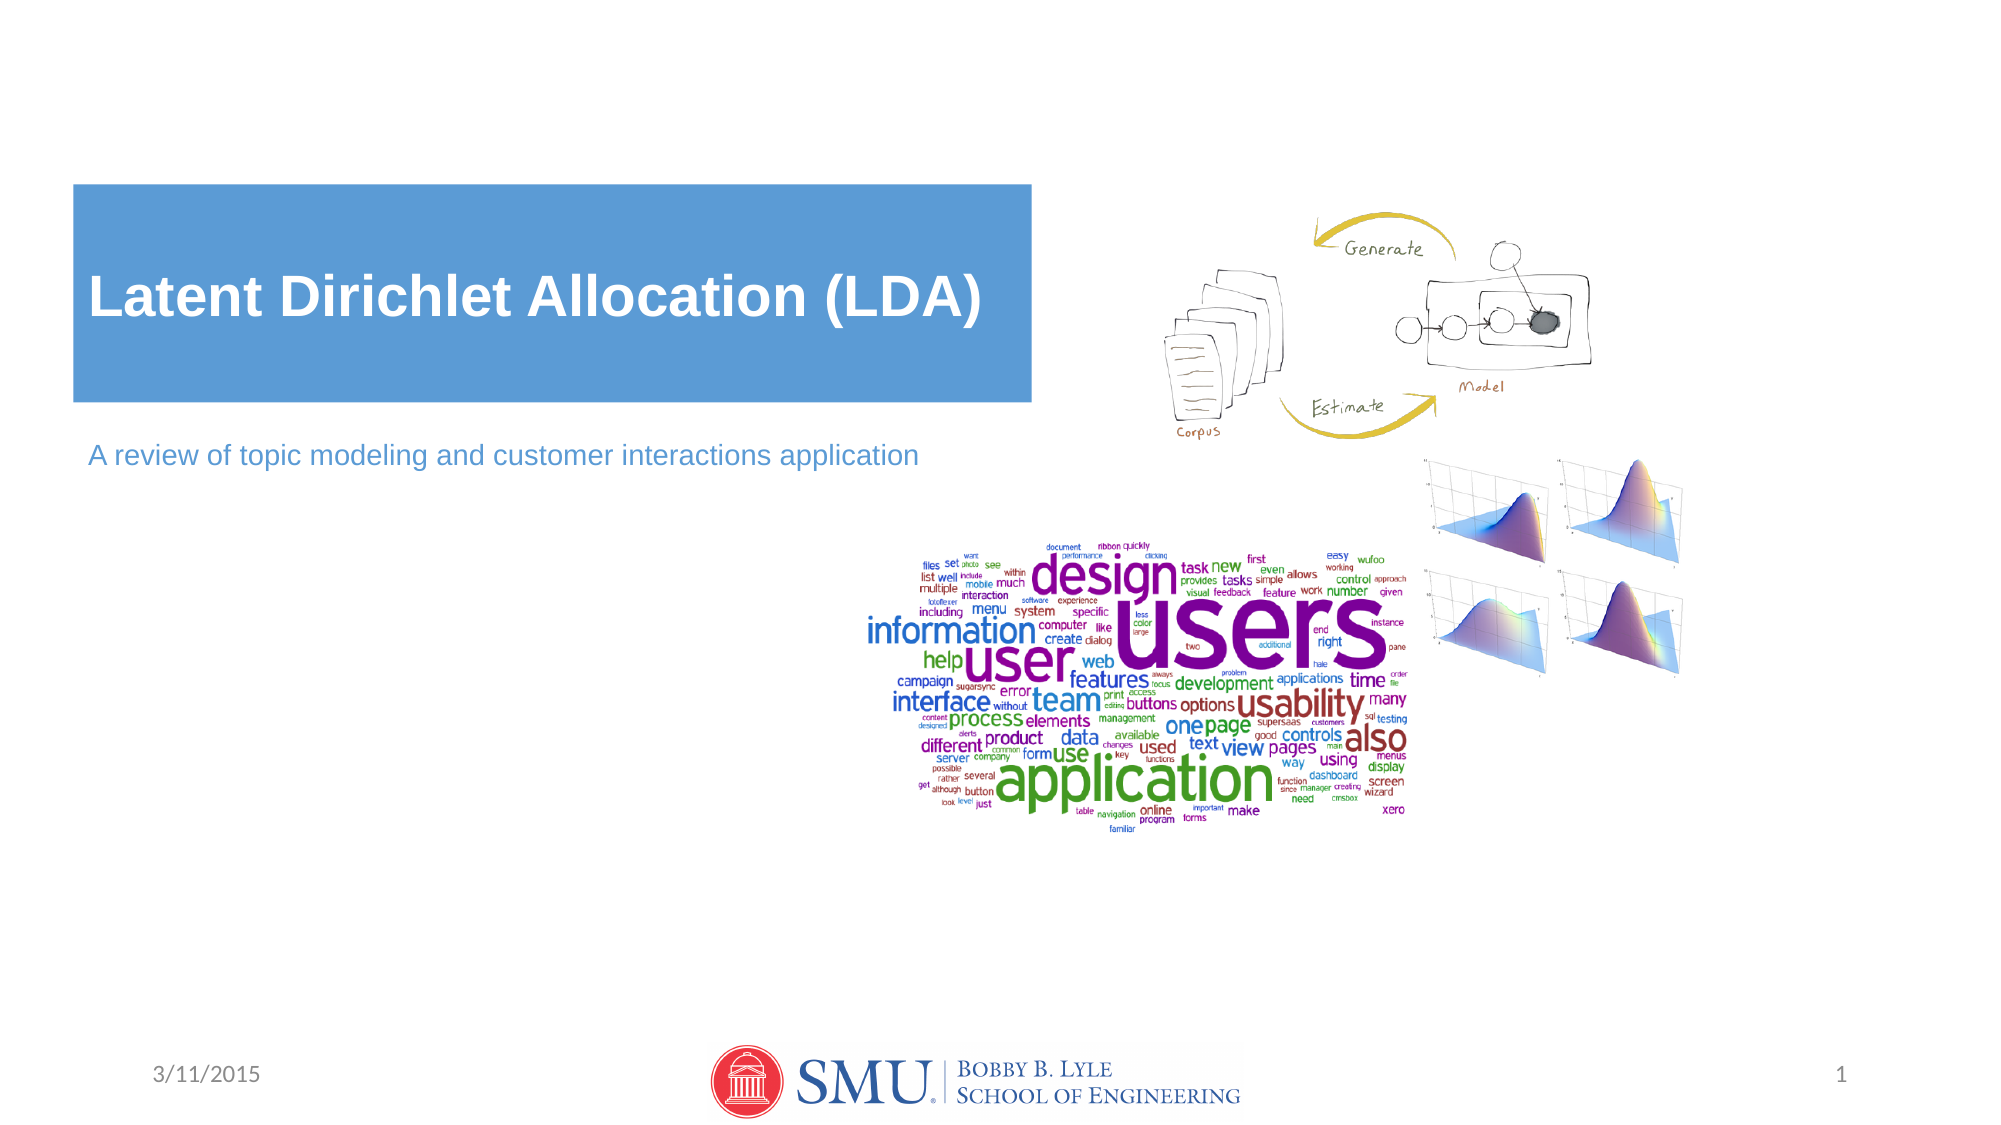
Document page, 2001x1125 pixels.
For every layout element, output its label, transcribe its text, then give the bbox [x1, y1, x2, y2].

text_box Latent Dirichlet Allocation (LDA) [73, 184, 1032, 403]
slide_number 1 [1412, 1042, 1863, 1103]
picture [707, 1042, 1244, 1122]
picture [1153, 196, 1688, 682]
text_box A review of topic modeling and customer interactions application [73, 429, 1032, 479]
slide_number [137, 1042, 588, 1103]
picture [863, 525, 1413, 838]
